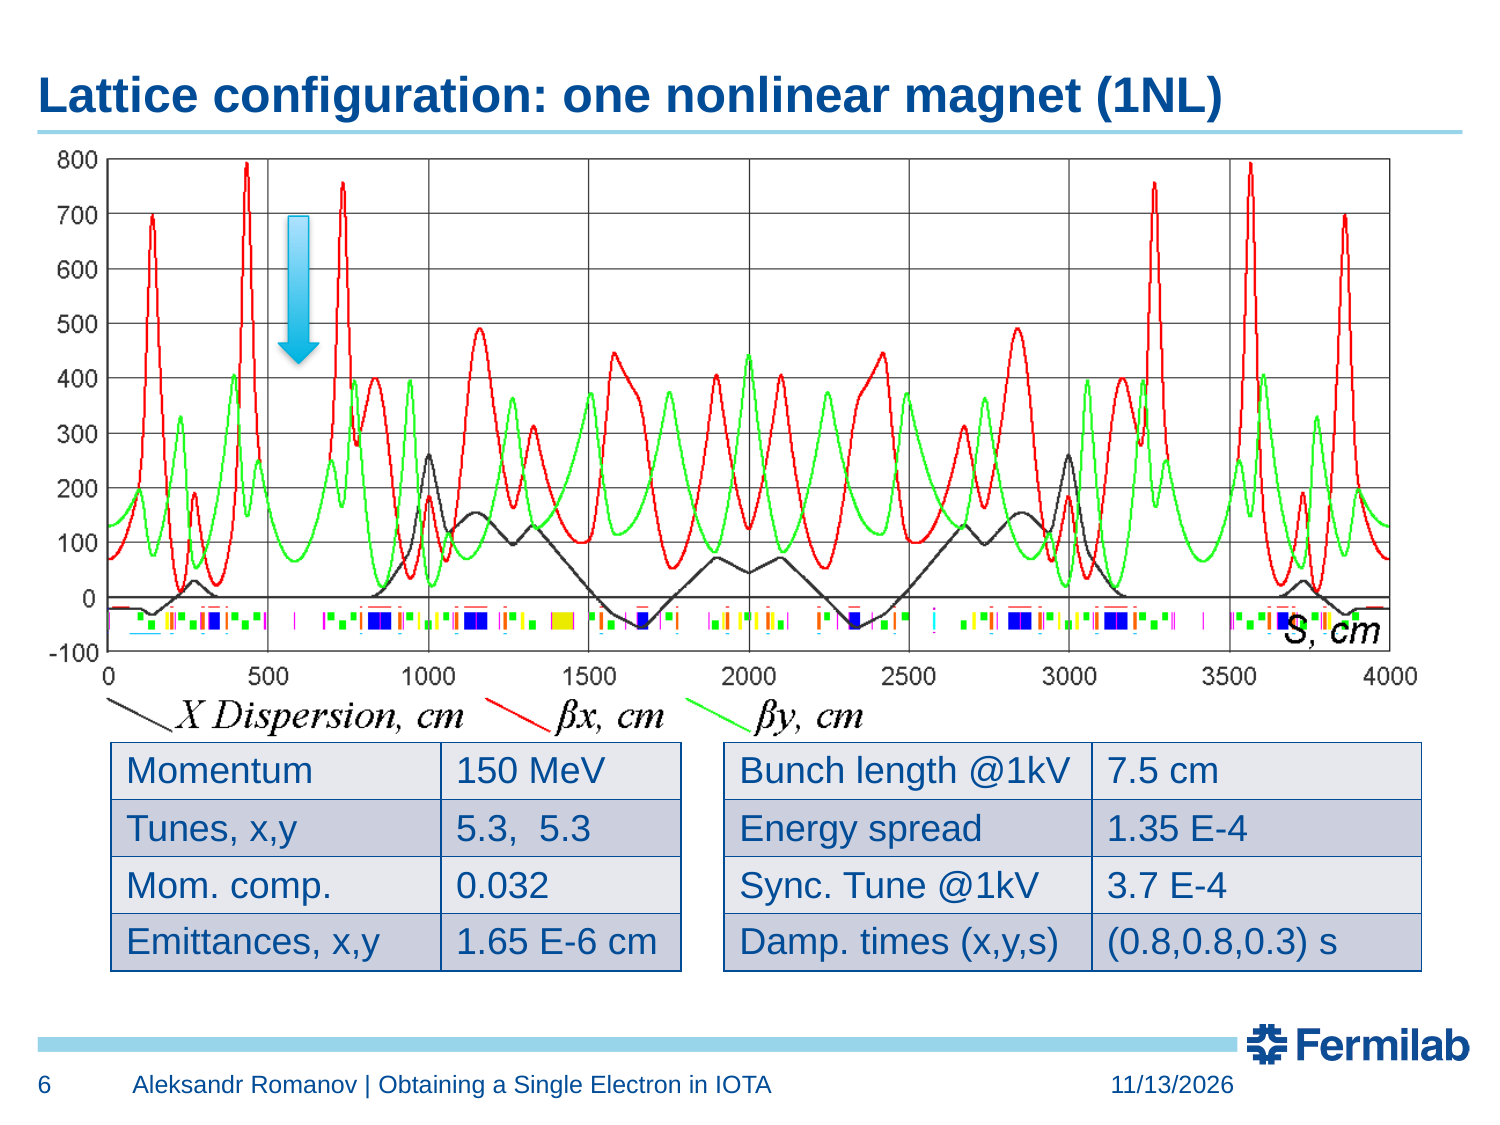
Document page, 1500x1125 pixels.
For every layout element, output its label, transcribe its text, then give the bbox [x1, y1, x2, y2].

table_cell Energy spread [725, 800, 1091, 856]
table_header Bunch length @1kV [725, 749, 1091, 799]
table_cell 1.65 E-6 cm [442, 914, 680, 970]
table_header Momentum [112, 749, 440, 799]
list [37, 140, 1461, 742]
picture [0, 0, 1500, 1125]
table_header 7.5 cm [1093, 749, 1421, 799]
table_cell 5.3, 5.3 [442, 800, 680, 856]
table_cell Tunes, x,y [112, 800, 440, 856]
table_cell 1.35 E-4 [1093, 800, 1421, 856]
table_cell Emittances, x,y [112, 914, 440, 970]
title Lattice configuration: one nonlinear magnet (1NL) [37, 17, 1463, 123]
table_header 150 MeV [442, 749, 680, 799]
table_cell Damp. times (x,y,s) [725, 914, 1091, 970]
slide_number 6 [37, 1068, 111, 1109]
footer Aleksandr Romanov | Obtaining a Single Electron in IOTA [132, 1068, 1014, 1109]
table_cell (0.8,0.8,0.3) s [1093, 914, 1421, 970]
table_cell Mom. comp. [112, 857, 440, 913]
table_cell 3.7 E-4 [1093, 857, 1421, 913]
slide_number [1058, 1068, 1235, 1109]
table_cell 0.032 [442, 857, 680, 913]
table_cell Sync. Tune @1kV [725, 857, 1091, 913]
